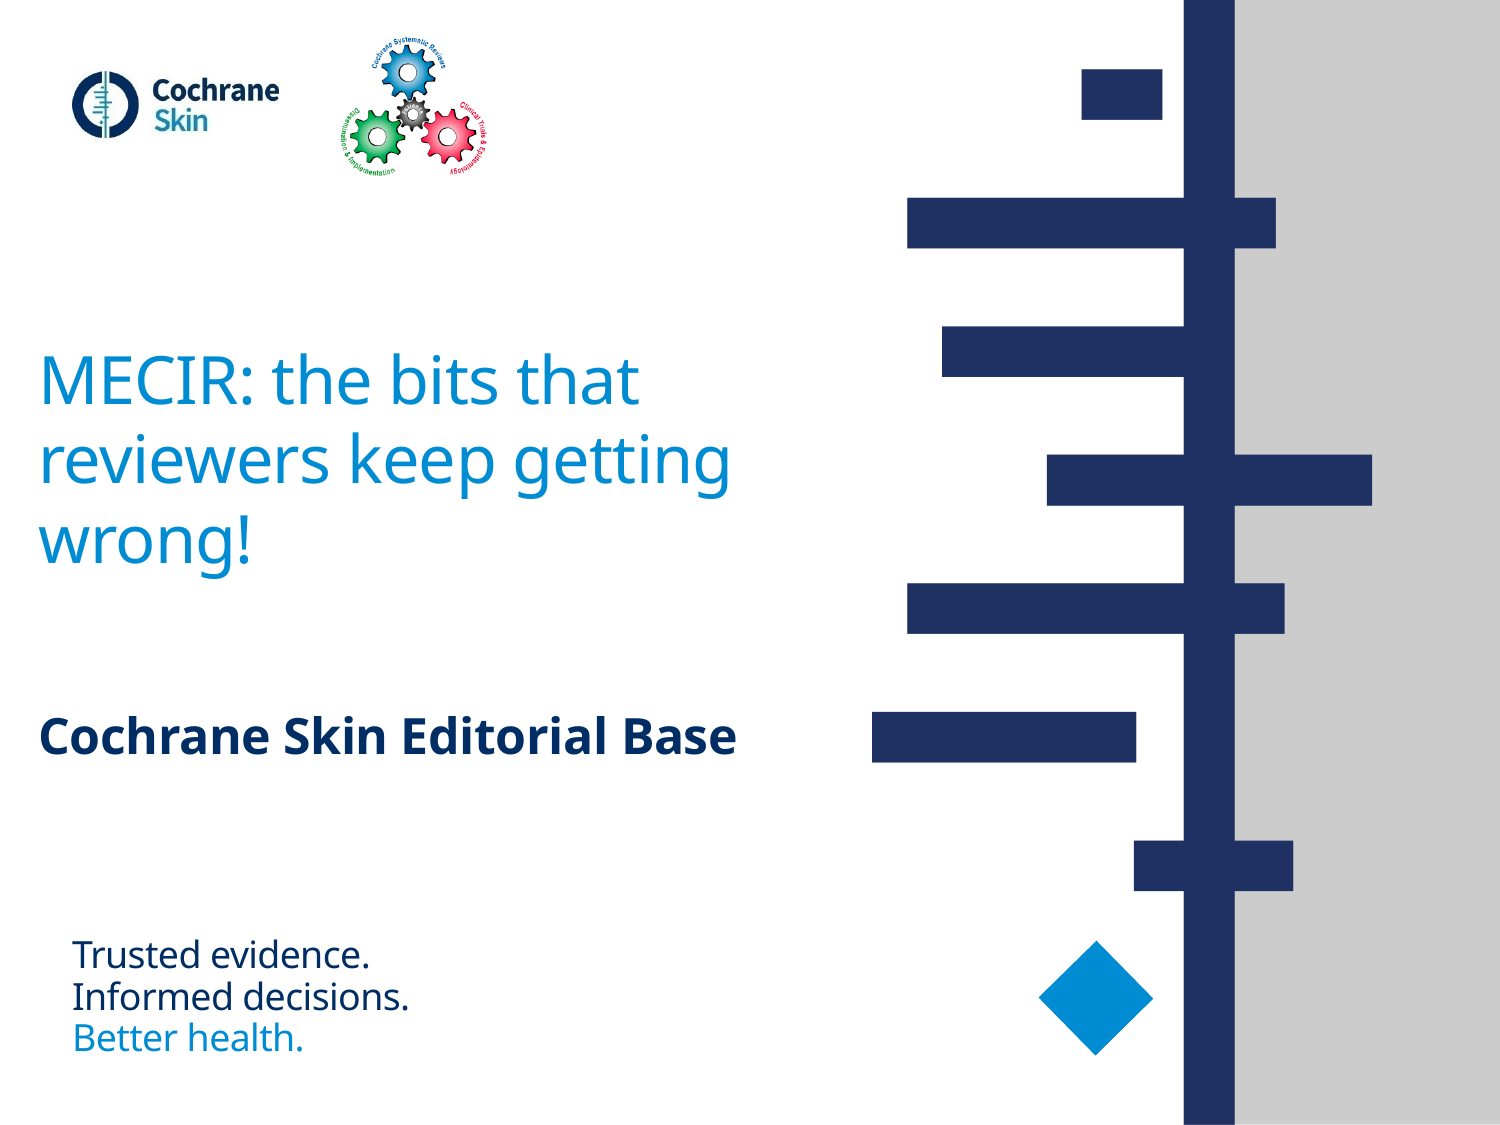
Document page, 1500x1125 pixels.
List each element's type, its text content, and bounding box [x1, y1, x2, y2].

picture [72, 71, 279, 142]
picture [872, 0, 1500, 1125]
picture [338, 34, 489, 178]
title MECIR: the bits that reviewers keep getting wrong! [38, 415, 940, 577]
subtitle Cochrane Skin Editorial Base [38, 704, 816, 781]
